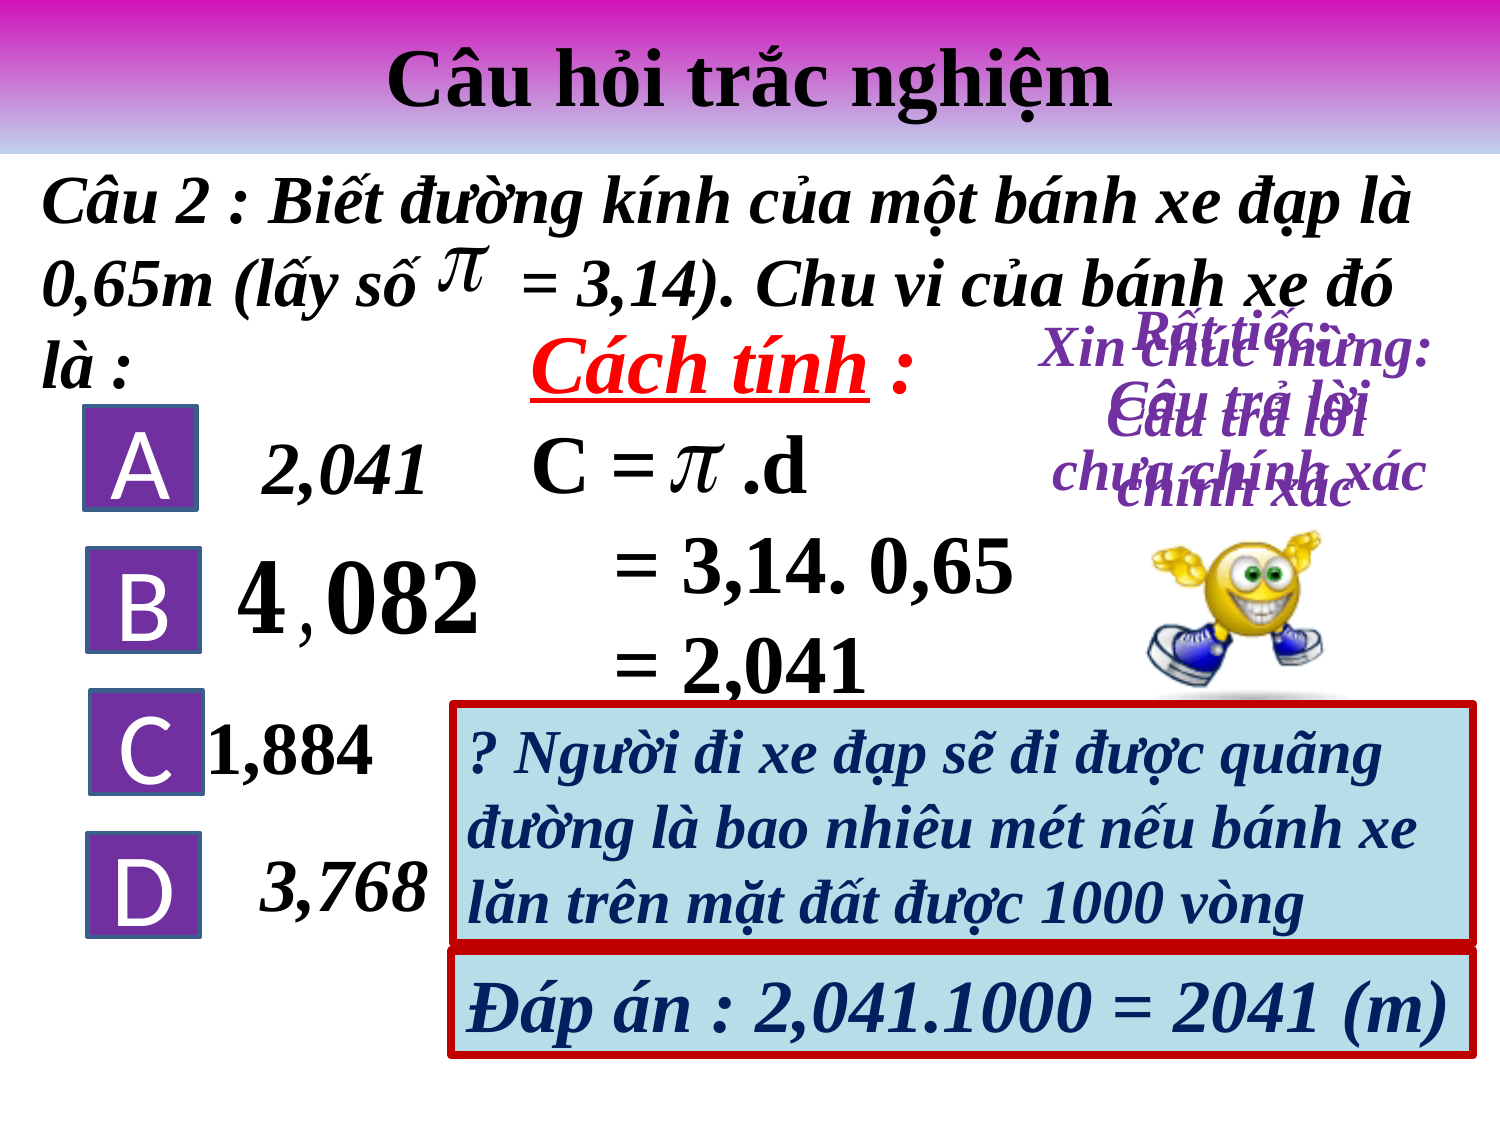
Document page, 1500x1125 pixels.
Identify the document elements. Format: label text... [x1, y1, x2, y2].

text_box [659, 423, 743, 519]
text_box C [88, 688, 205, 796]
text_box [1027, 284, 1454, 300]
text_box 3,768 [245, 829, 453, 934]
text_box Đáp án : 2,041.1000 = 2041 (m) [451, 950, 1474, 1056]
text_box 2,041 [247, 411, 498, 517]
text_box A [82, 404, 199, 512]
text_box Cách tính : C = .d = 3,14. 0,65 = 2,041 [515, 302, 1015, 703]
text_box Câu 2 : Biết đường kính của một bánh xe đạp là 0,65m (lấy số = 3,14). Chu vi của bánh xe đó là : [26, 154, 1474, 410]
text_box ? Người đi xe đạp sẽ đi được quãng đường là bao nhiêu mét nếu bánh xe lăn trên mặt đất được 1000 vòng [453, 703, 1474, 944]
text_box Câu hỏi trắc nghiệm [0, 0, 1500, 154]
text_box D [85, 831, 202, 939]
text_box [427, 226, 506, 317]
text_box B [85, 546, 202, 654]
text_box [1019, 300, 1454, 713]
